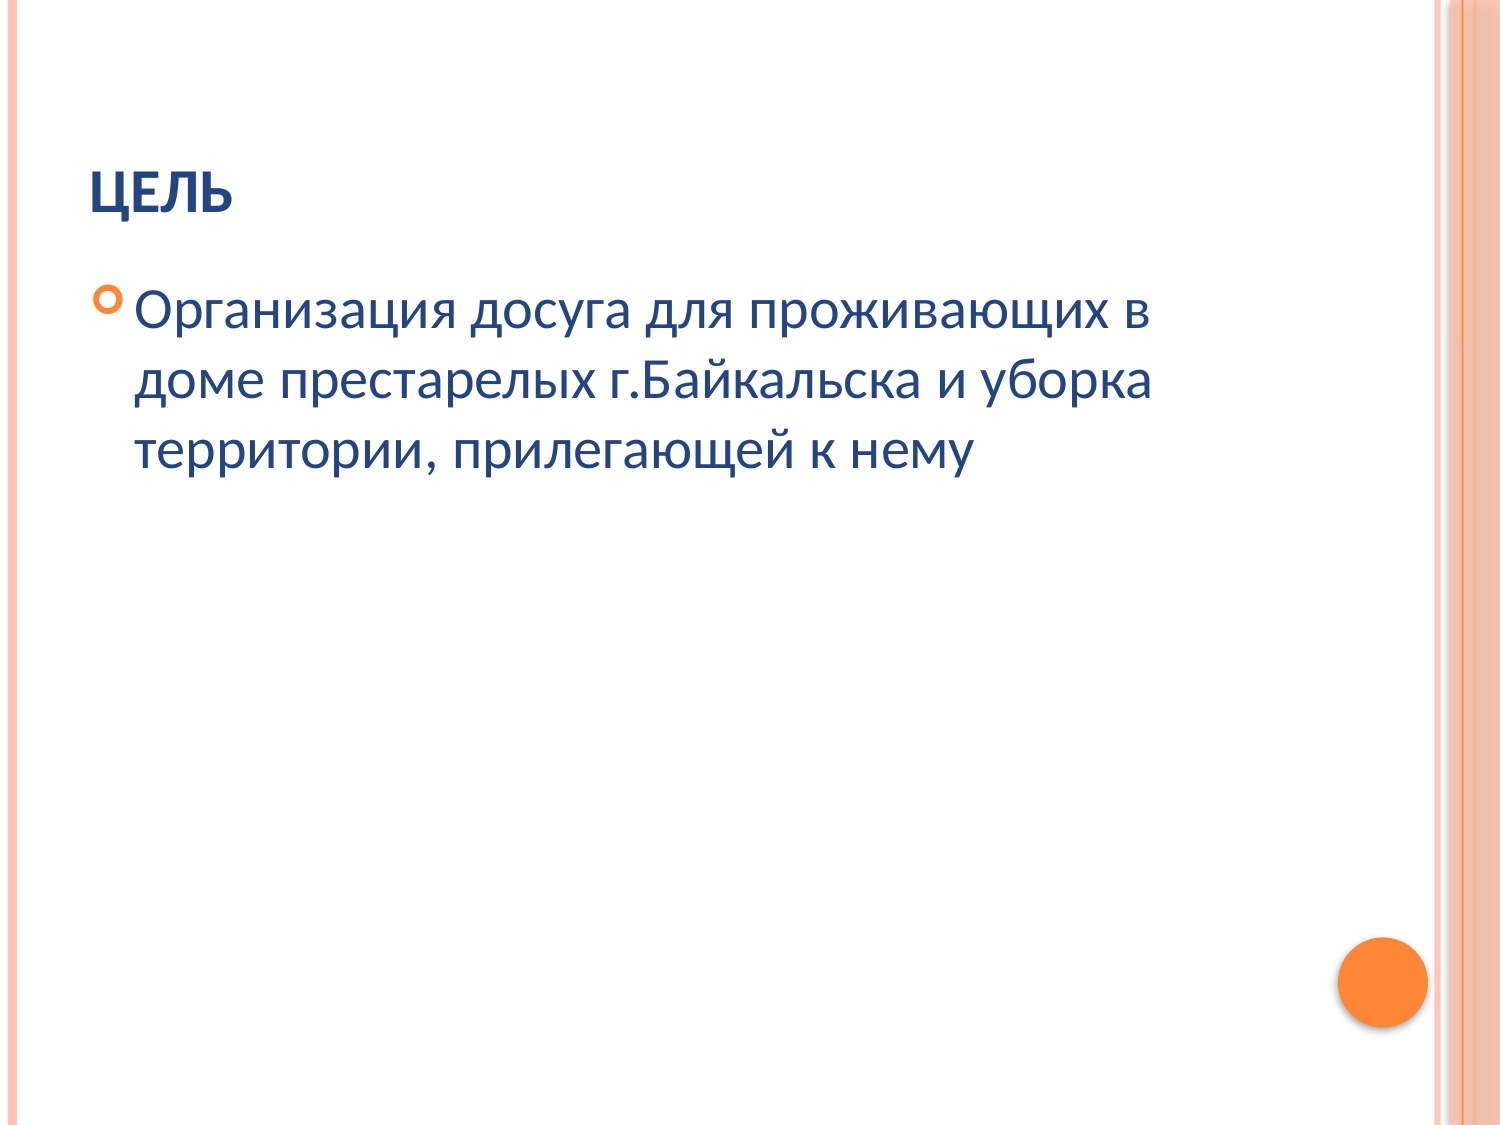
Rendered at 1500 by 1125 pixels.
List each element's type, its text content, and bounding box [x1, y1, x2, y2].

list Организация досуга для проживающих в доме престарелых г.Байкальска и уборка территории, прилегающей к нему [75, 262, 1300, 1062]
title Цель [75, 45, 1300, 233]
